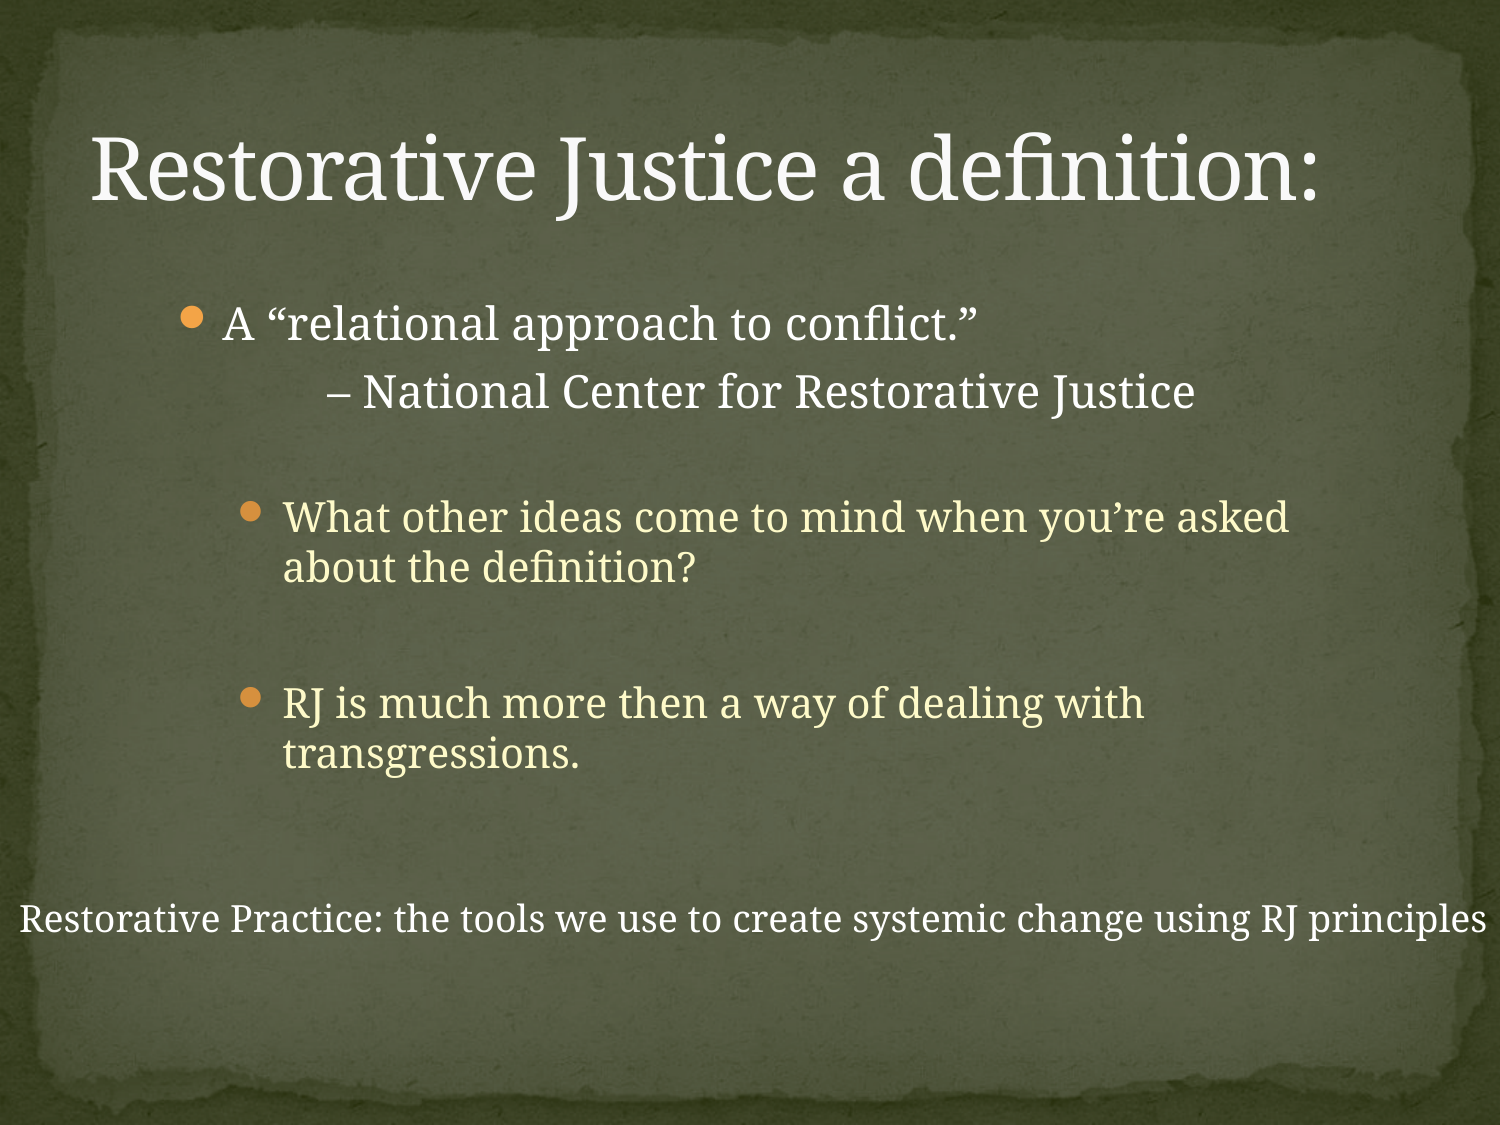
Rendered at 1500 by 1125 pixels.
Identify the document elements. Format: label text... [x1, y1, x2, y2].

title Restorative Justice a definition: [74, 24, 1425, 225]
list A “relational approach to conflict.” – National Center for Restorative Justice What other ideas come to mind when you’re asked about the definition? RJ is much more then a way of dealing with transgressions. [162, 287, 1363, 875]
text_box Restorative Practice: the tools we use to create systemic change using RJ principles [4, 887, 1500, 948]
